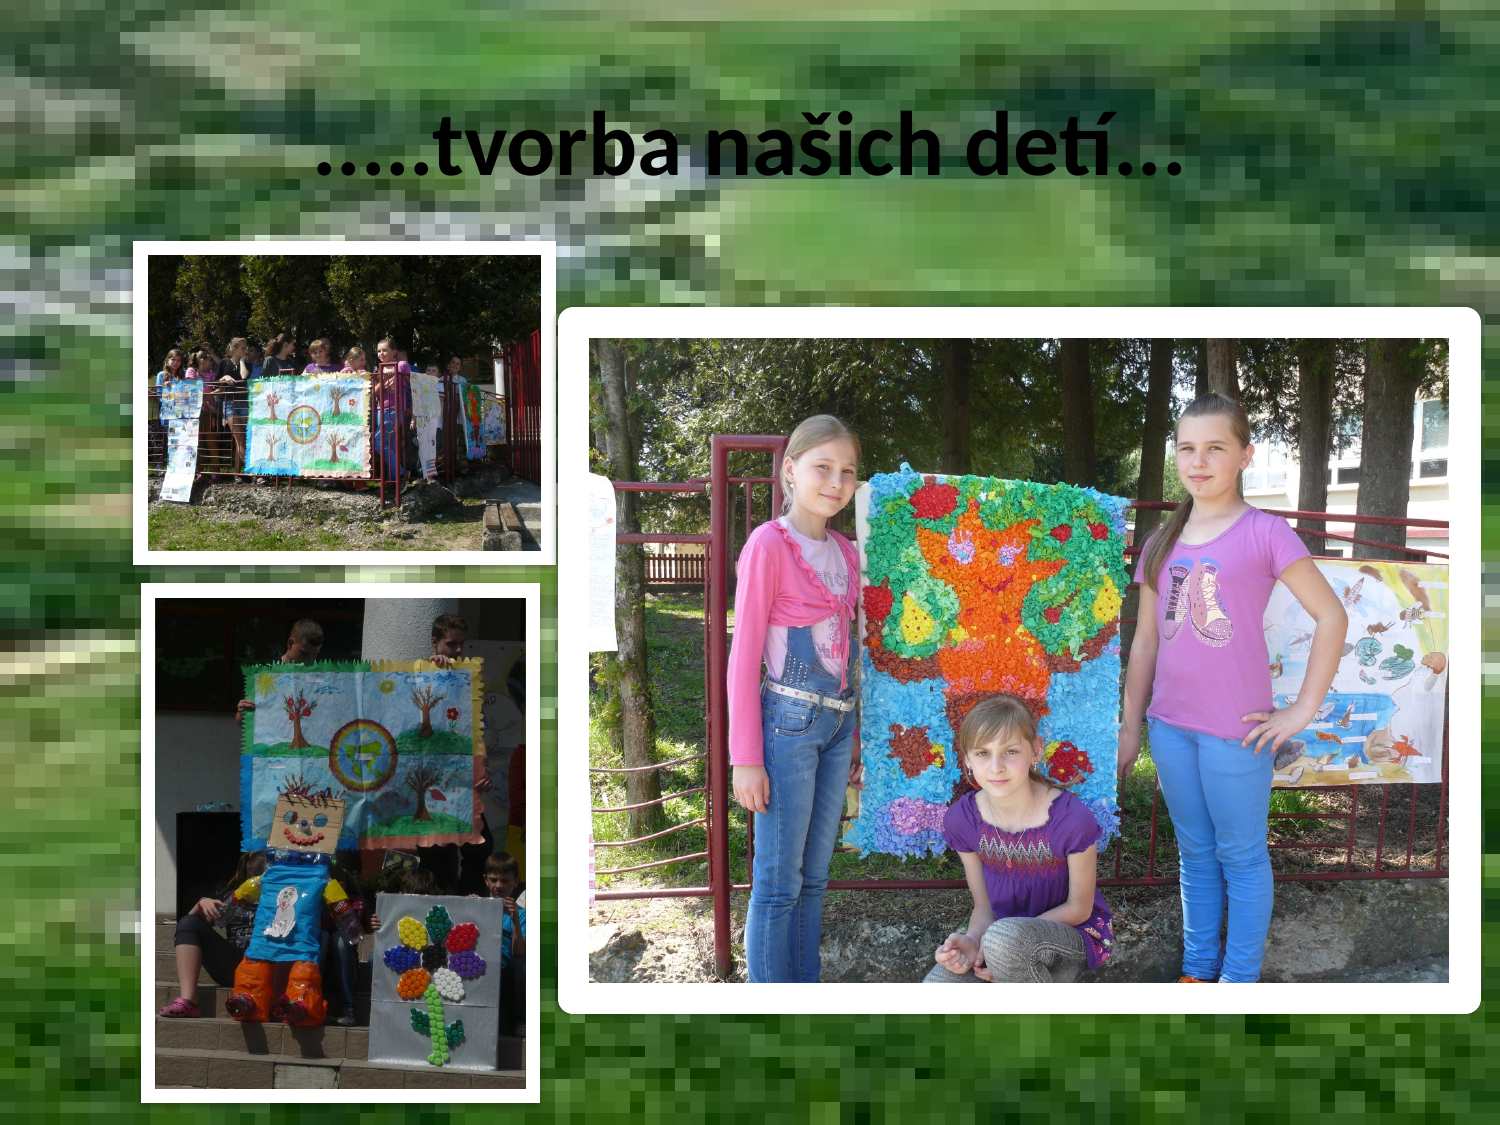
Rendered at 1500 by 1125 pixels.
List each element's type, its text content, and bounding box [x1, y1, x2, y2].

title .....tvorba našich detí... [75, 45, 1425, 233]
picture [0, 0, 1500, 1125]
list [147, 255, 542, 551]
